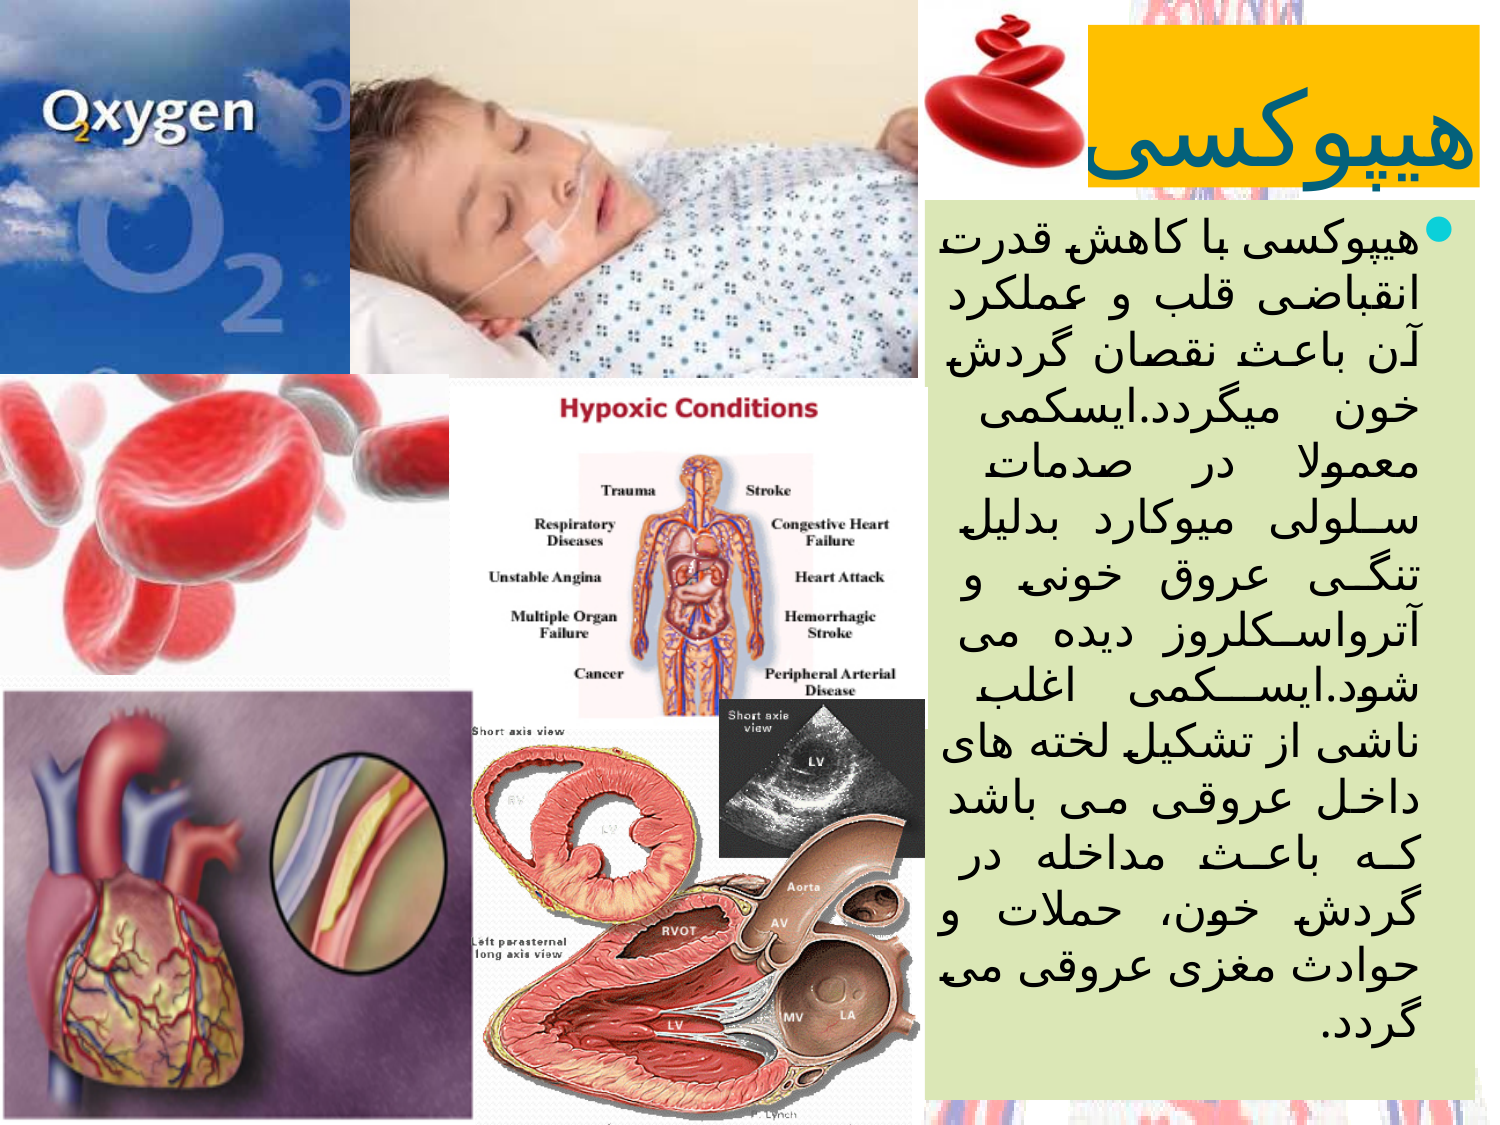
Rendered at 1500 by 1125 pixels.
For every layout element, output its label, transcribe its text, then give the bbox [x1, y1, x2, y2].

title عوامل عفونت زا: [912, 8, 1090, 387]
picture [0, 0, 1500, 1125]
